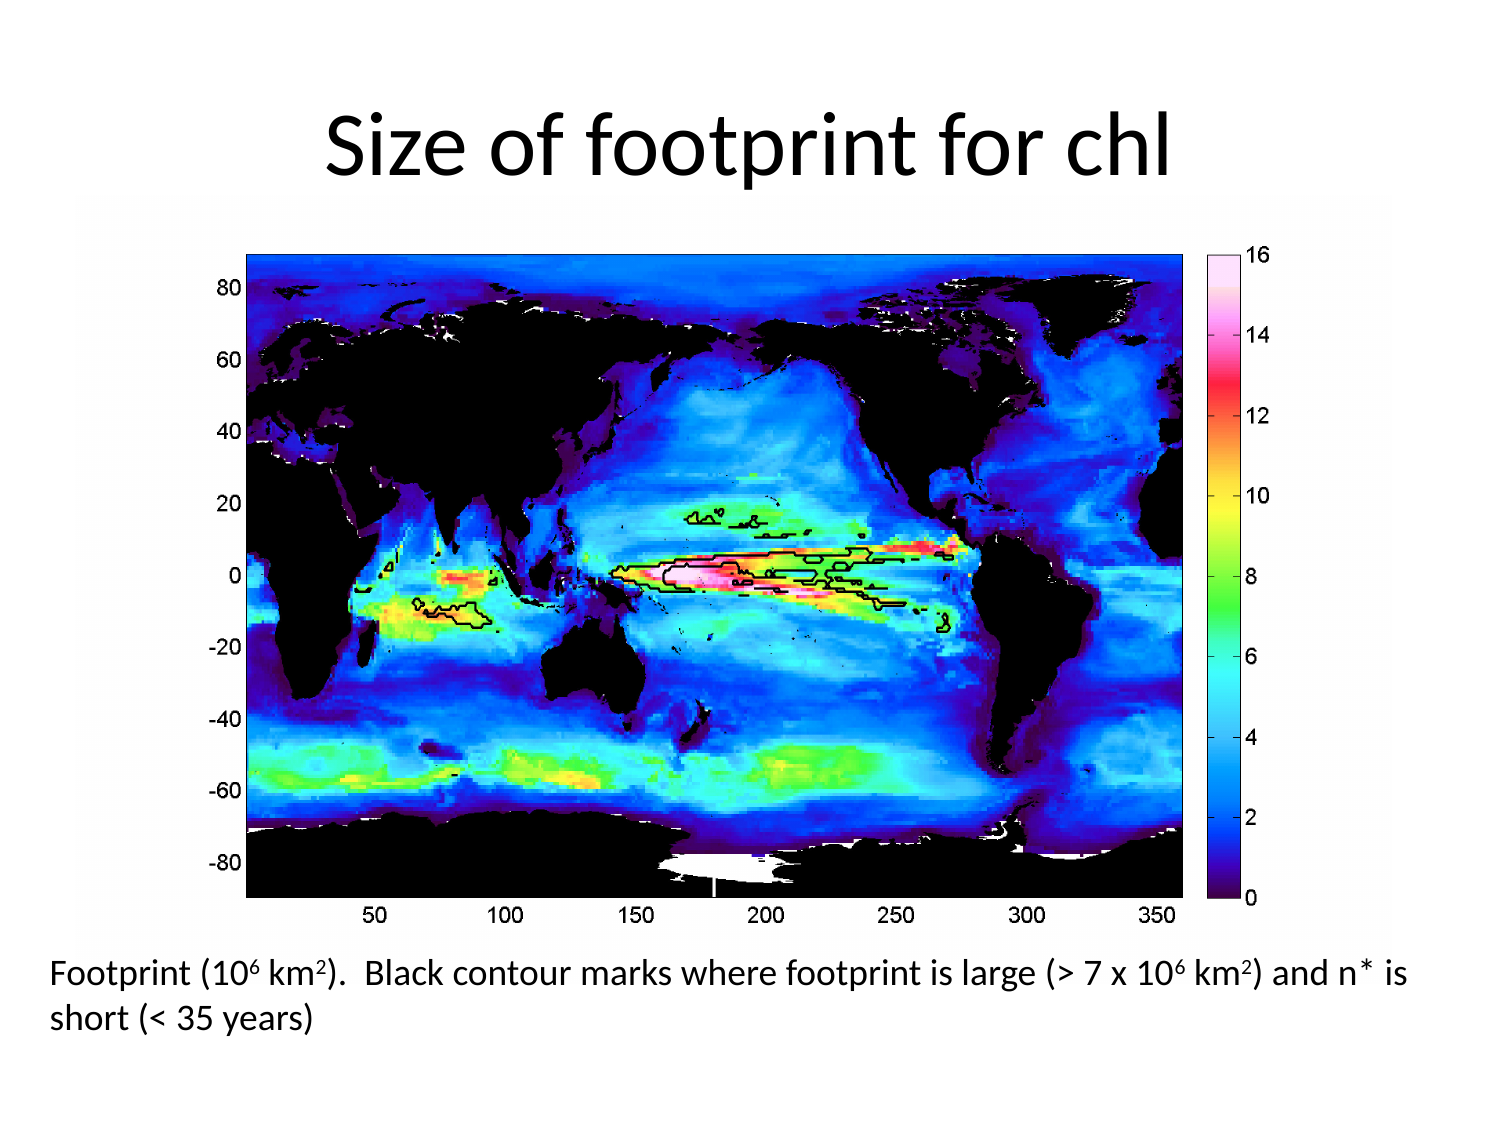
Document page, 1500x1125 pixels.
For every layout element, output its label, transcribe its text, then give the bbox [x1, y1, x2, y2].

text_box Footprint (106 km2). Black contour marks where footprint is large (> 7 x 106 km2) and n* is short (< 35 years) [34, 940, 1444, 1046]
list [74, 195, 1392, 984]
title Size of footprint for chl [75, 45, 1425, 233]
